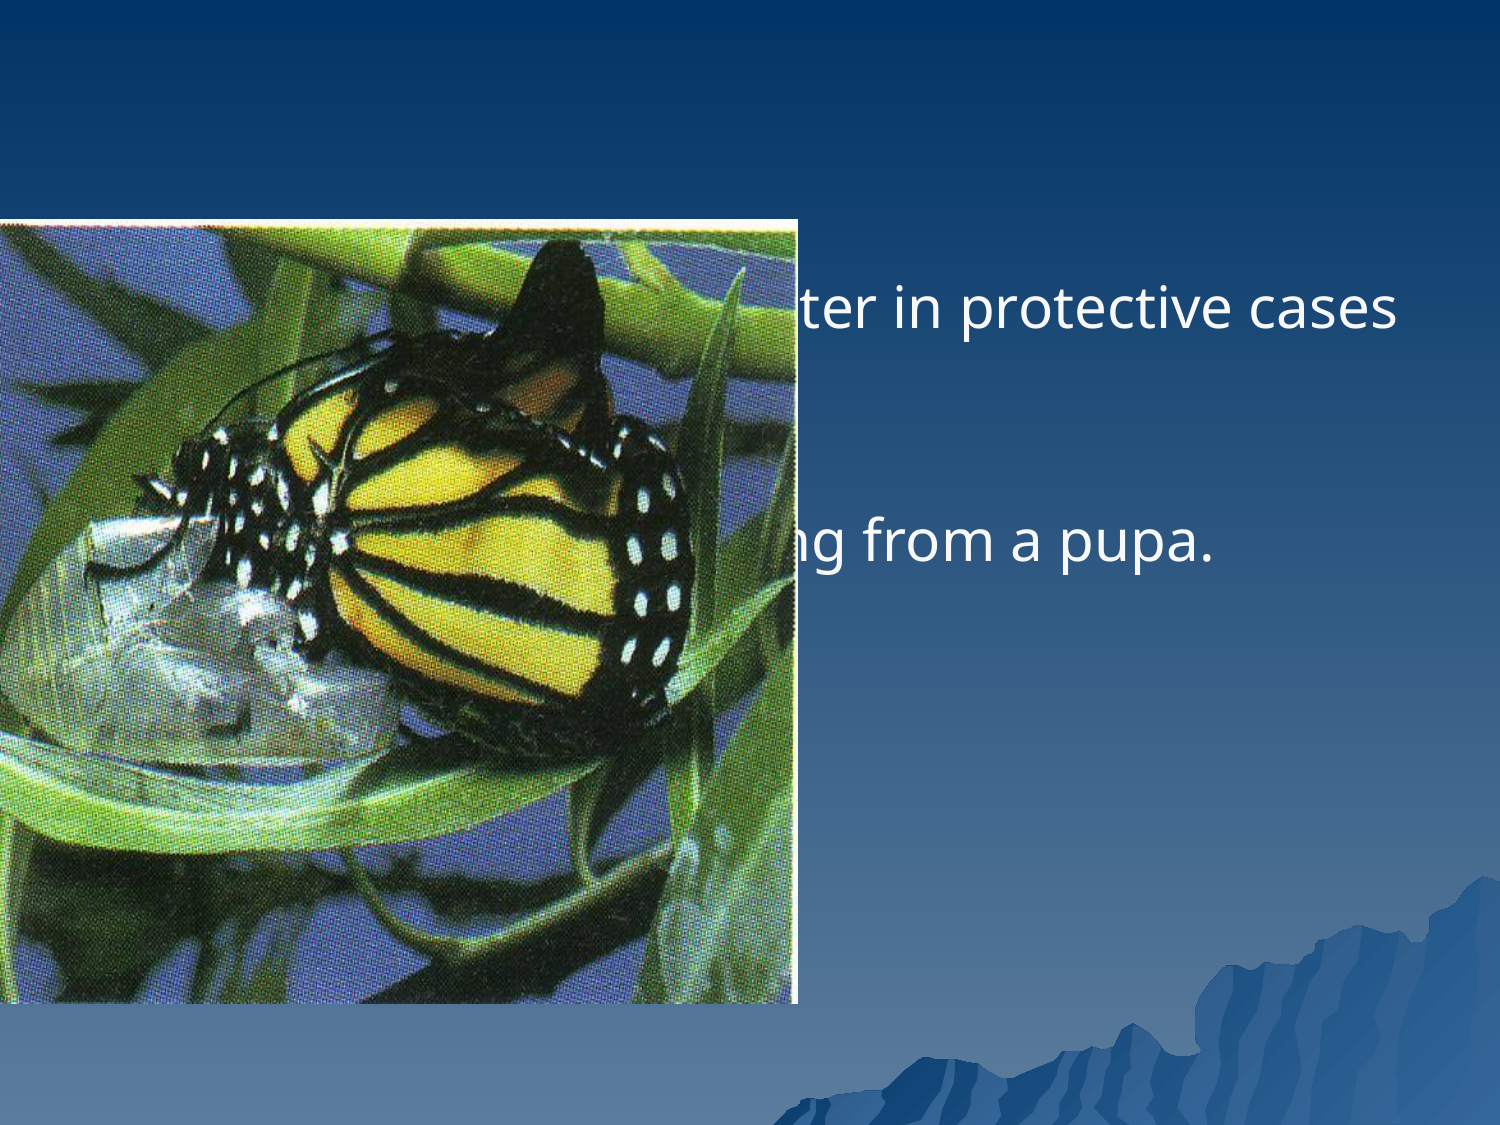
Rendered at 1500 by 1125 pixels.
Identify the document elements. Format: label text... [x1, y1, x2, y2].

picture [0, 219, 798, 1004]
list Some insects spend winter in protective cases called pupua. This butterfly is emerging from a pupa. [75, 262, 1425, 1006]
